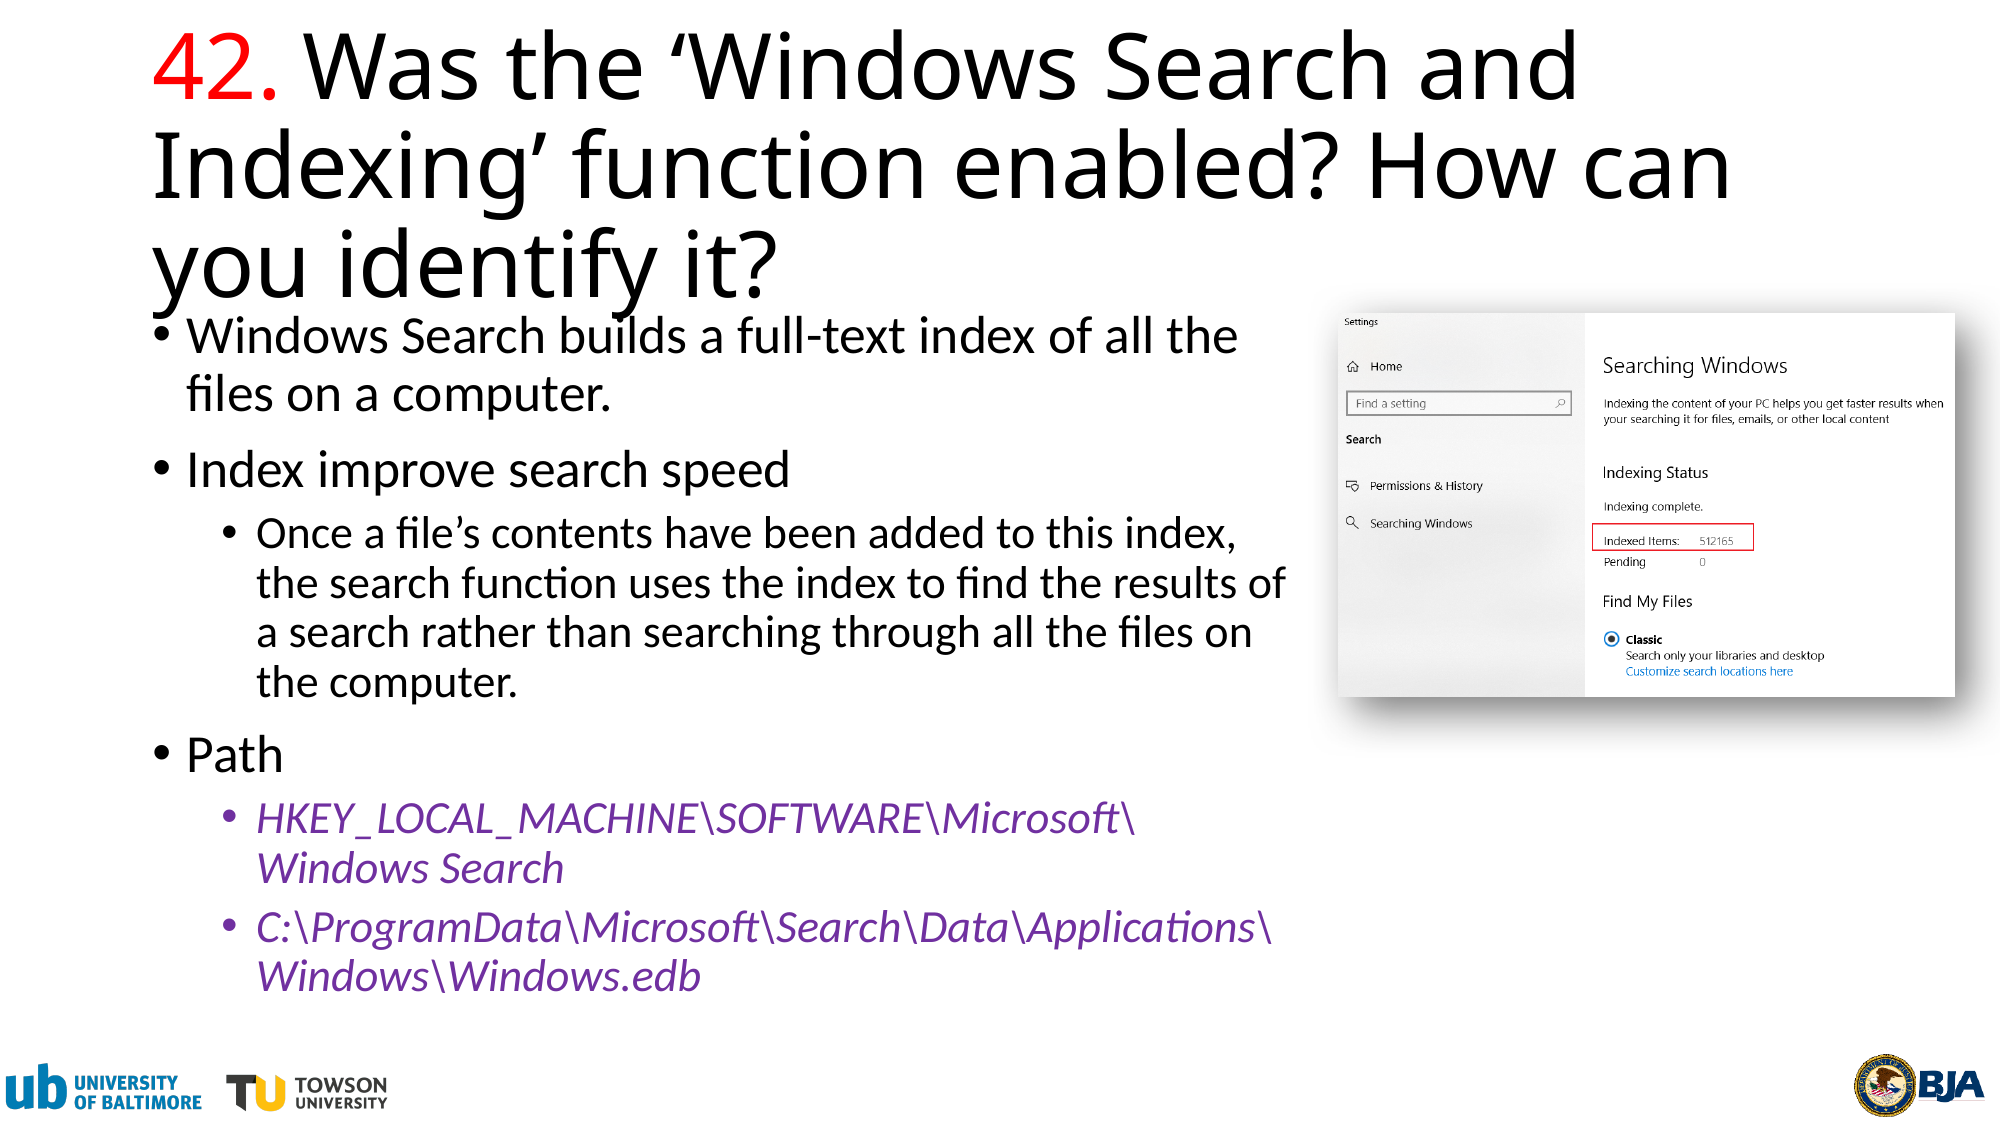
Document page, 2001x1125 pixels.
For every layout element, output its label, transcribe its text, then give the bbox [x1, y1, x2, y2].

picture [0, 1031, 407, 1125]
picture [1338, 313, 1955, 698]
title 42. Was the ‘Windows Search and Indexing’ function enabled? How can you identify it? [137, 59, 1863, 278]
list Windows Search builds a full-text index of all the files on a computer. Index improve search speed Once a file’s contents have been added to this index, the search function uses the index to find the results of a search rather than searching through all the files on the computer. Path HKEY_LOCAL_MACHINE\SOFTWARE\Microsoft\Windows Search C:\ProgramData\Microsoft\Search\Data\Applications\Windows\Windows.edb [137, 299, 1303, 1014]
picture [1854, 1054, 1986, 1117]
